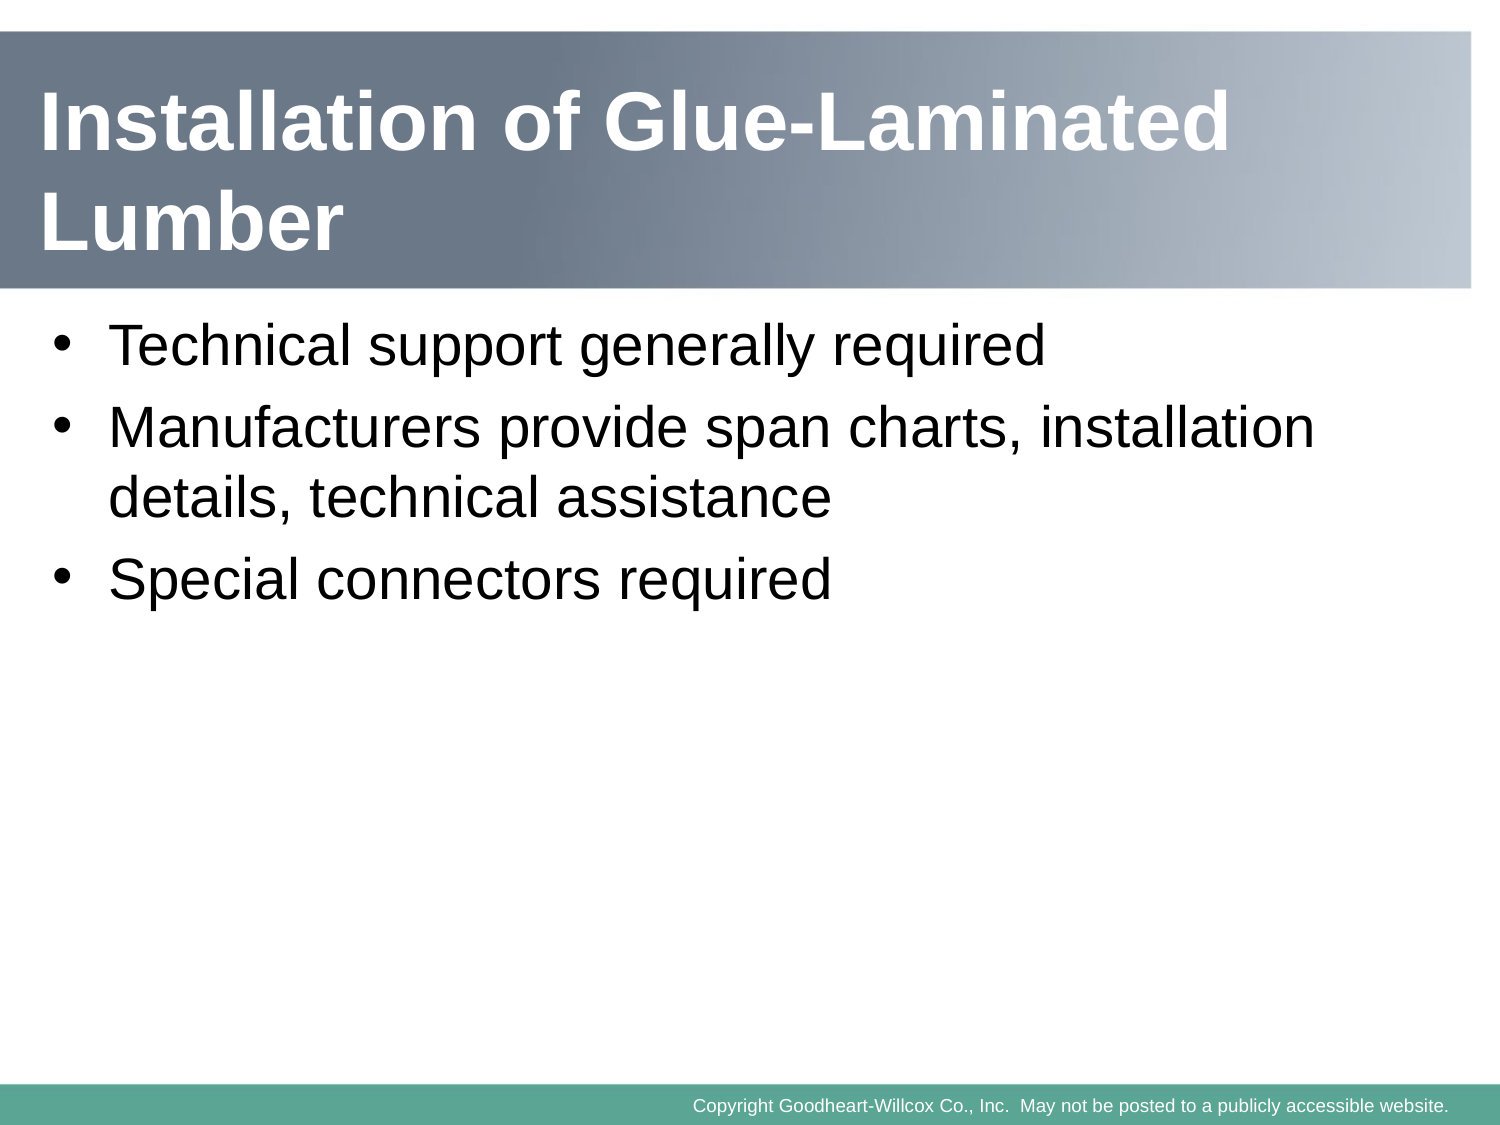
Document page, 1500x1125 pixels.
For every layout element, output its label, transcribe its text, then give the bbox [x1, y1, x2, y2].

list Technical support generally required Manufacturers provide span charts, installation details, technical assistance Special connectors required [37, 299, 1463, 1075]
picture [0, 0, 1500, 1125]
title Installation of Glue-Laminated Lumber [24, 50, 1450, 275]
